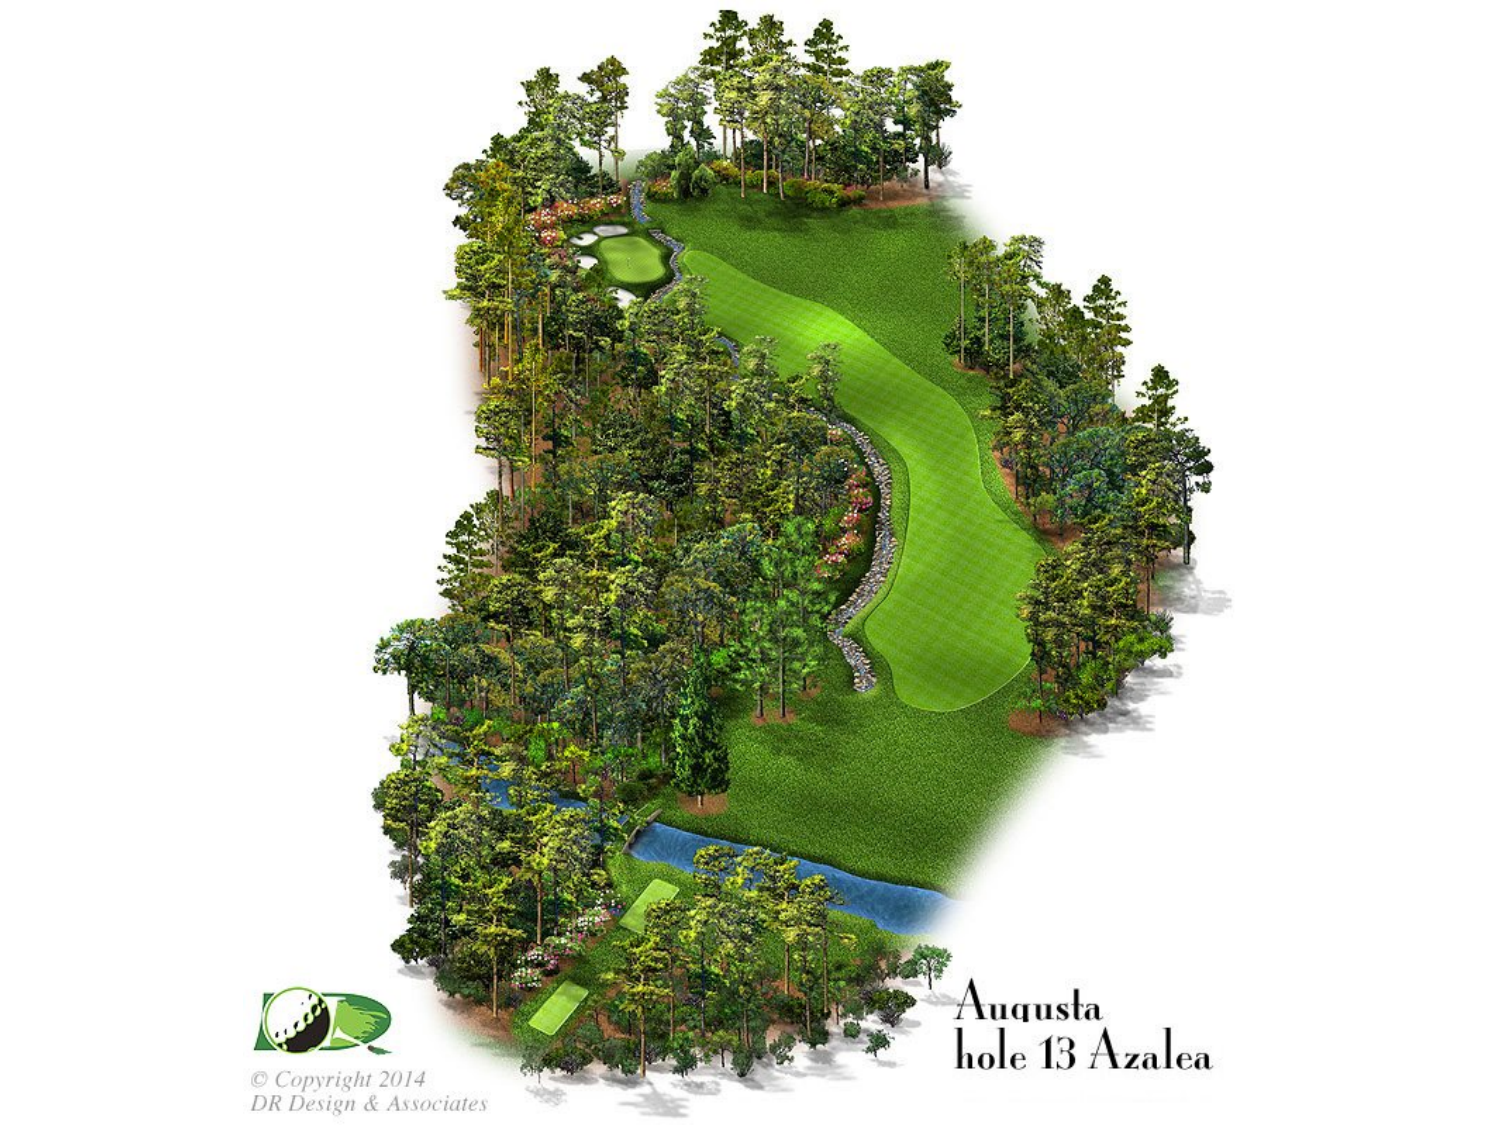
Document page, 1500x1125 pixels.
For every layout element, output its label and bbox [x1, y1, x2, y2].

picture [243, 0, 1257, 1125]
